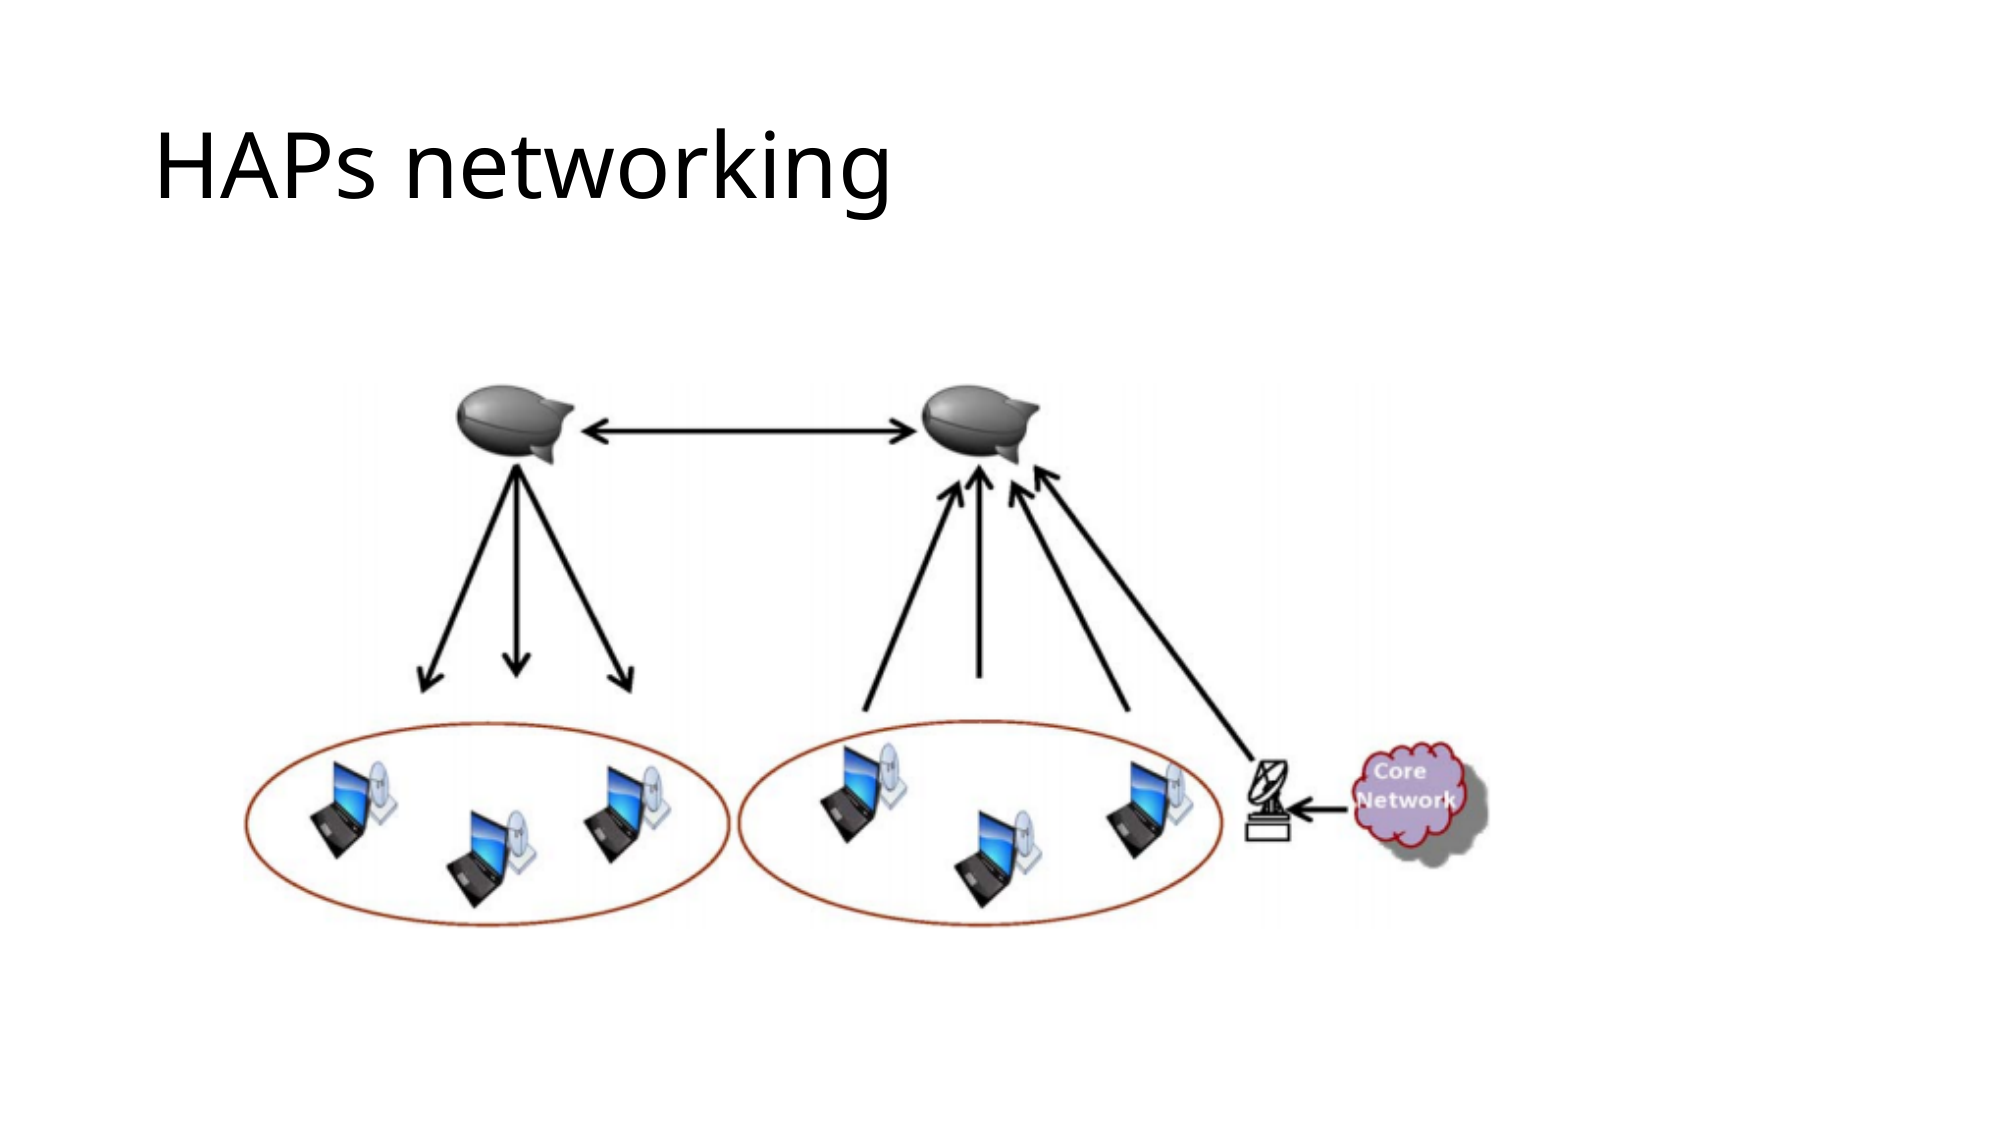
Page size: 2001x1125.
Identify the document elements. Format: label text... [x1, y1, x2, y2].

title HAPs networking [137, 59, 1863, 278]
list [197, 341, 1500, 946]
